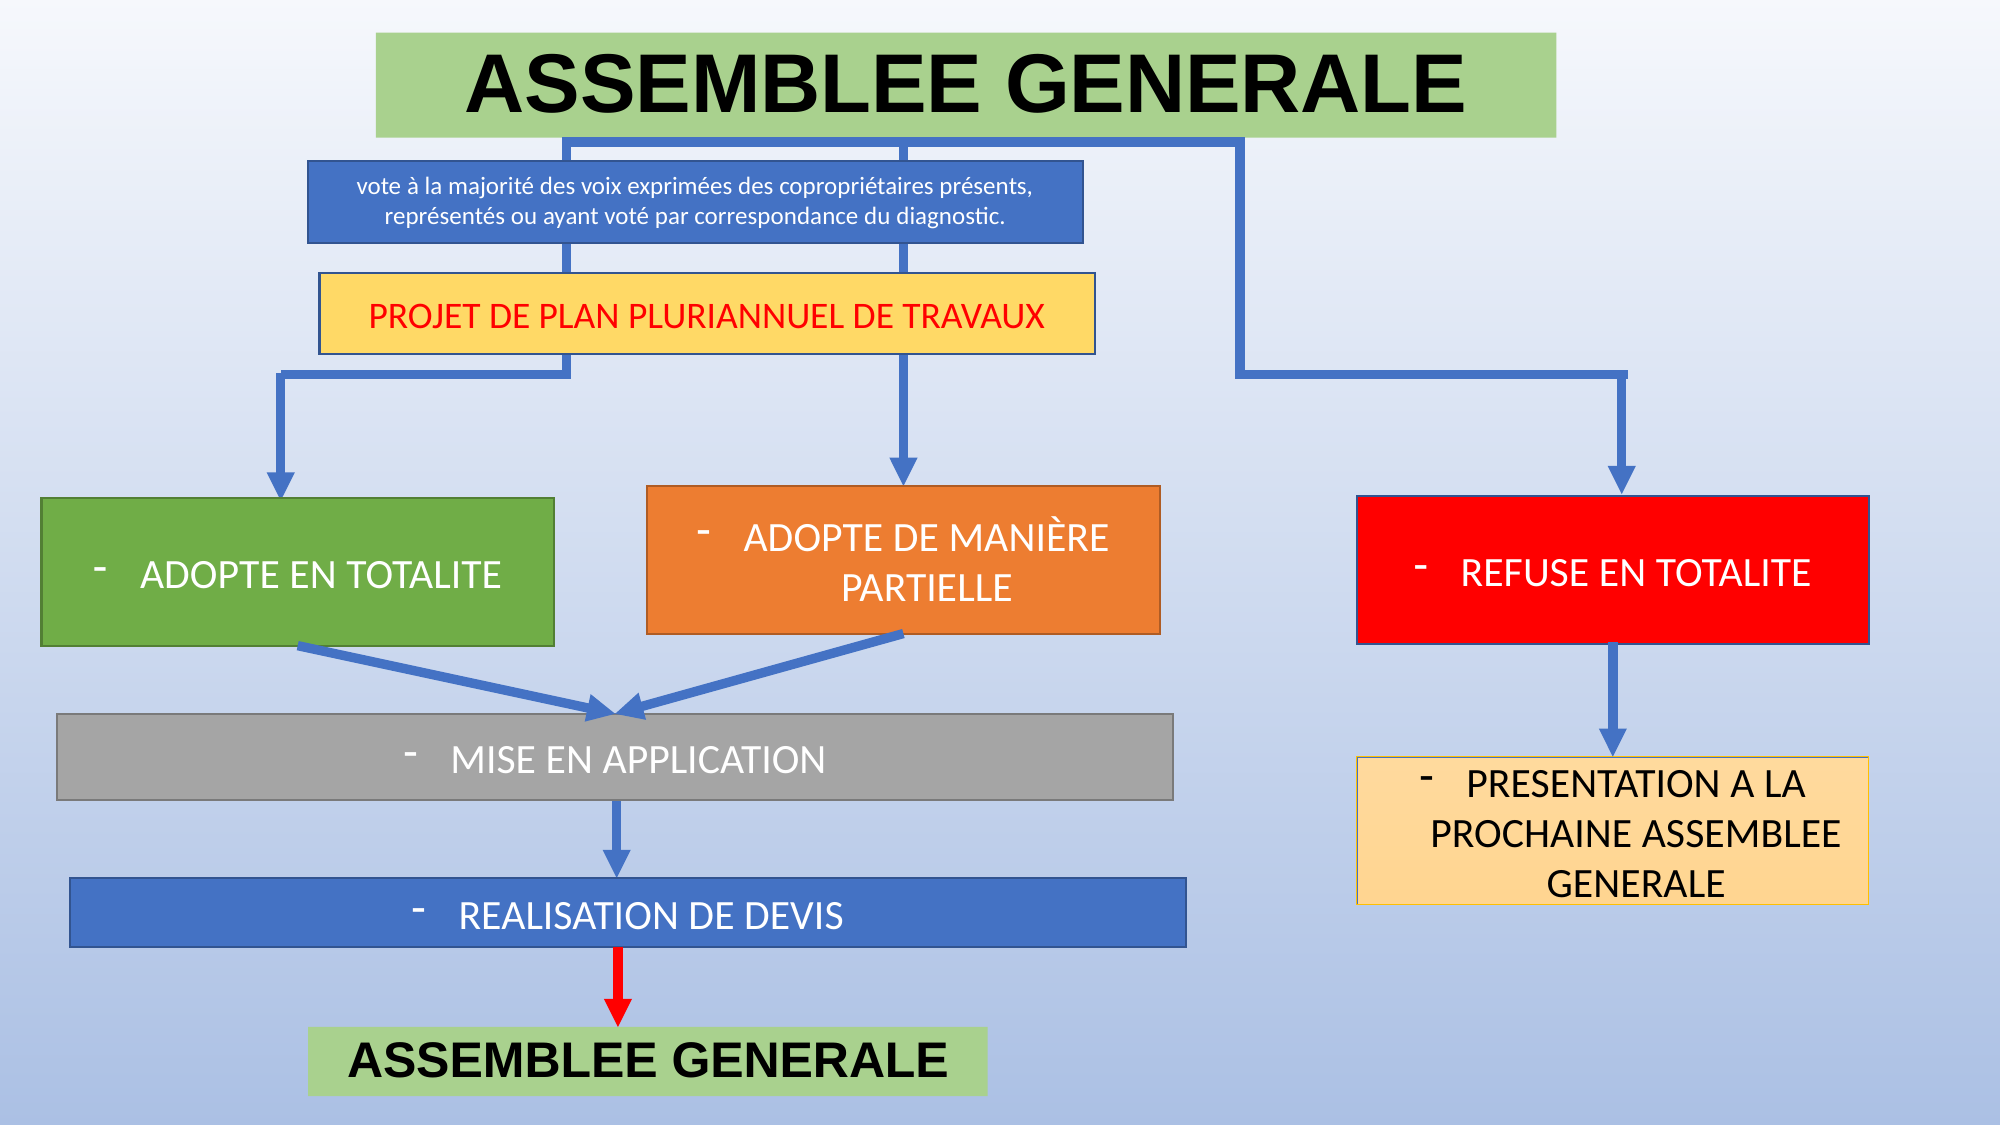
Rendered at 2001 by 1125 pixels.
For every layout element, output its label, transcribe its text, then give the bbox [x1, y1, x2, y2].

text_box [904, 141, 1628, 375]
text_box REFUSE EN TOTALITE [1356, 495, 1870, 645]
text_box ASSEMBLEE GENERALE [308, 1026, 988, 1097]
text_box ADOPTE EN TOTALITE [40, 497, 555, 647]
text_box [280, 141, 852, 375]
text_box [297, 645, 615, 714]
text_box ADOPTE DE MANIÈRE PARTIELLE [646, 485, 1161, 635]
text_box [615, 633, 904, 714]
list ASSEMBLEE GENERALE [375, 32, 1557, 138]
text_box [852, 141, 903, 375]
text_box PRESENTATION A LA PROCHAINE ASSEMBLEE GENERALE [1356, 756, 1869, 905]
text_box REALISATION DE DEVIS [69, 877, 1187, 948]
text_box MISE EN APPLICATION [56, 713, 1174, 801]
